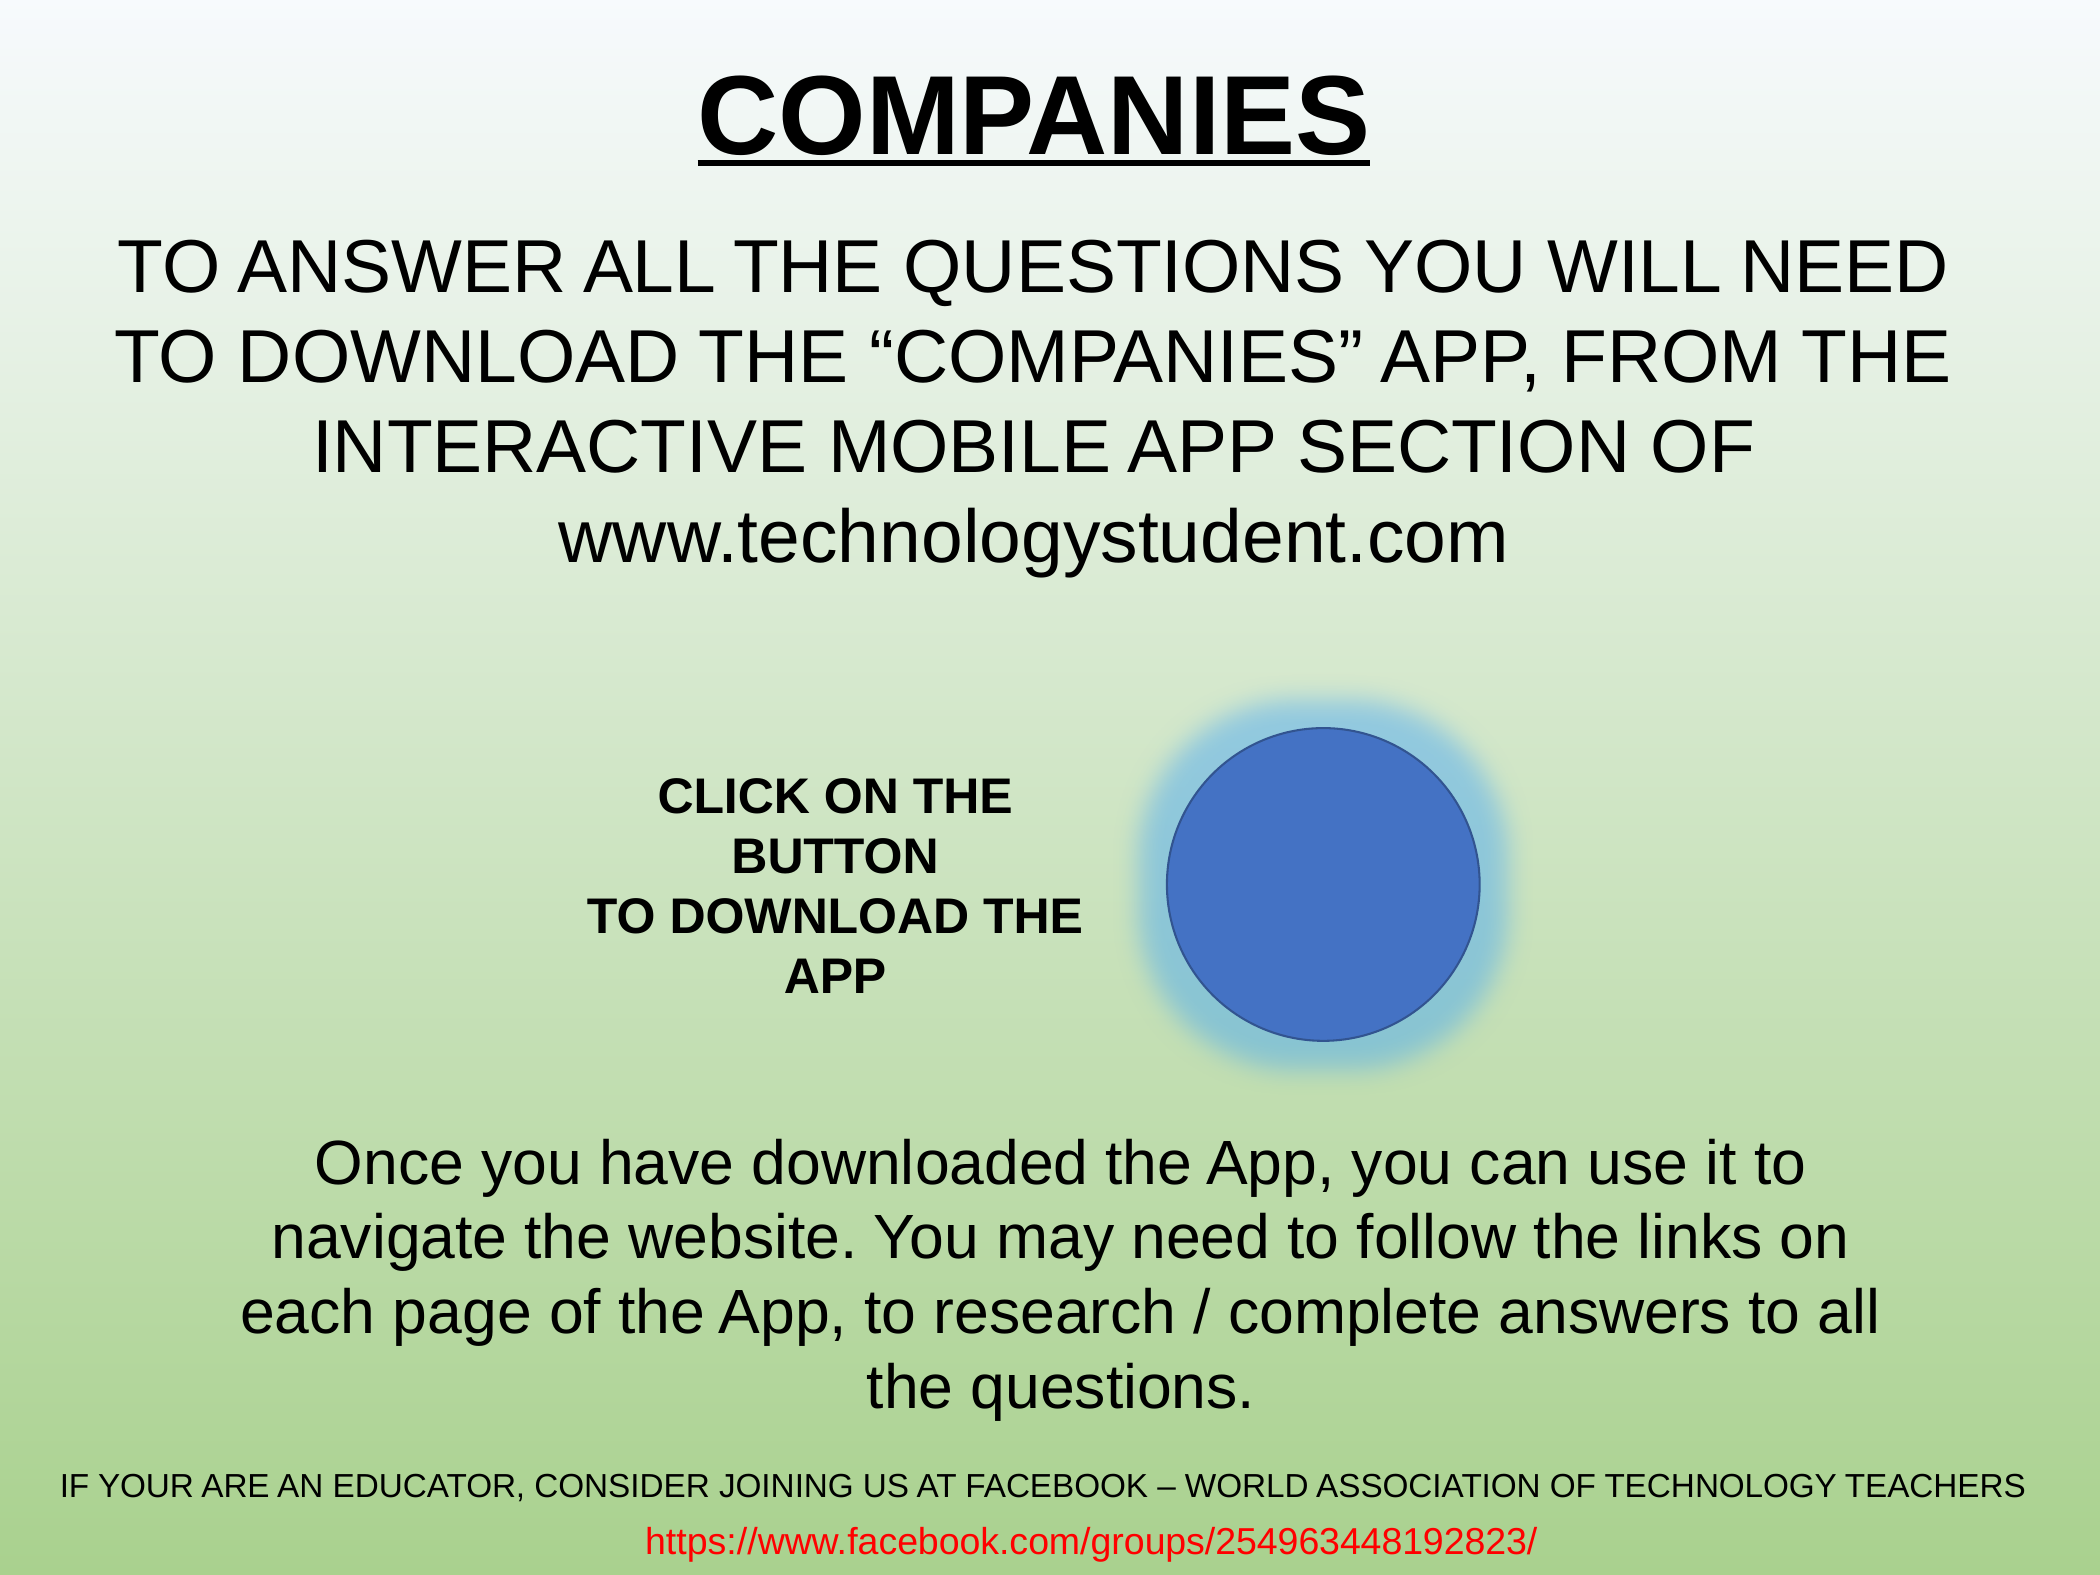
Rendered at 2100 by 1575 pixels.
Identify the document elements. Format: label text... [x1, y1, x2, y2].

text_box Once you have downloaded the App, you can use it to navigate the website. You may need to follow the links on each page of the App, to research / complete answers to all the questions. [210, 1114, 1912, 1429]
text_box https://www.facebook.com/groups/254963448192823/ [630, 1509, 1553, 1570]
text_box [1165, 727, 1481, 1042]
text_box CLICK ON THE BUTTON TO DOWNLOAD THE APP [547, 755, 1123, 1011]
text_box TO ANSWER ALL THE QUESTIONS YOU WILL NEED TO DOWNLOAD THE “COMPANIES” APP, FROM THE INTERACTIVE MOBILE APP SECTION OF www.technologystudent.com [82, 209, 1986, 585]
text_box IF YOUR ARE AN EDUCATOR, CONSIDER JOINING US AT FACEBOOK – WORLD ASSOCIATION OF TECHNOLOGY TEACHERS [45, 1456, 2044, 1511]
text_box COMPANIES [174, 34, 1894, 184]
